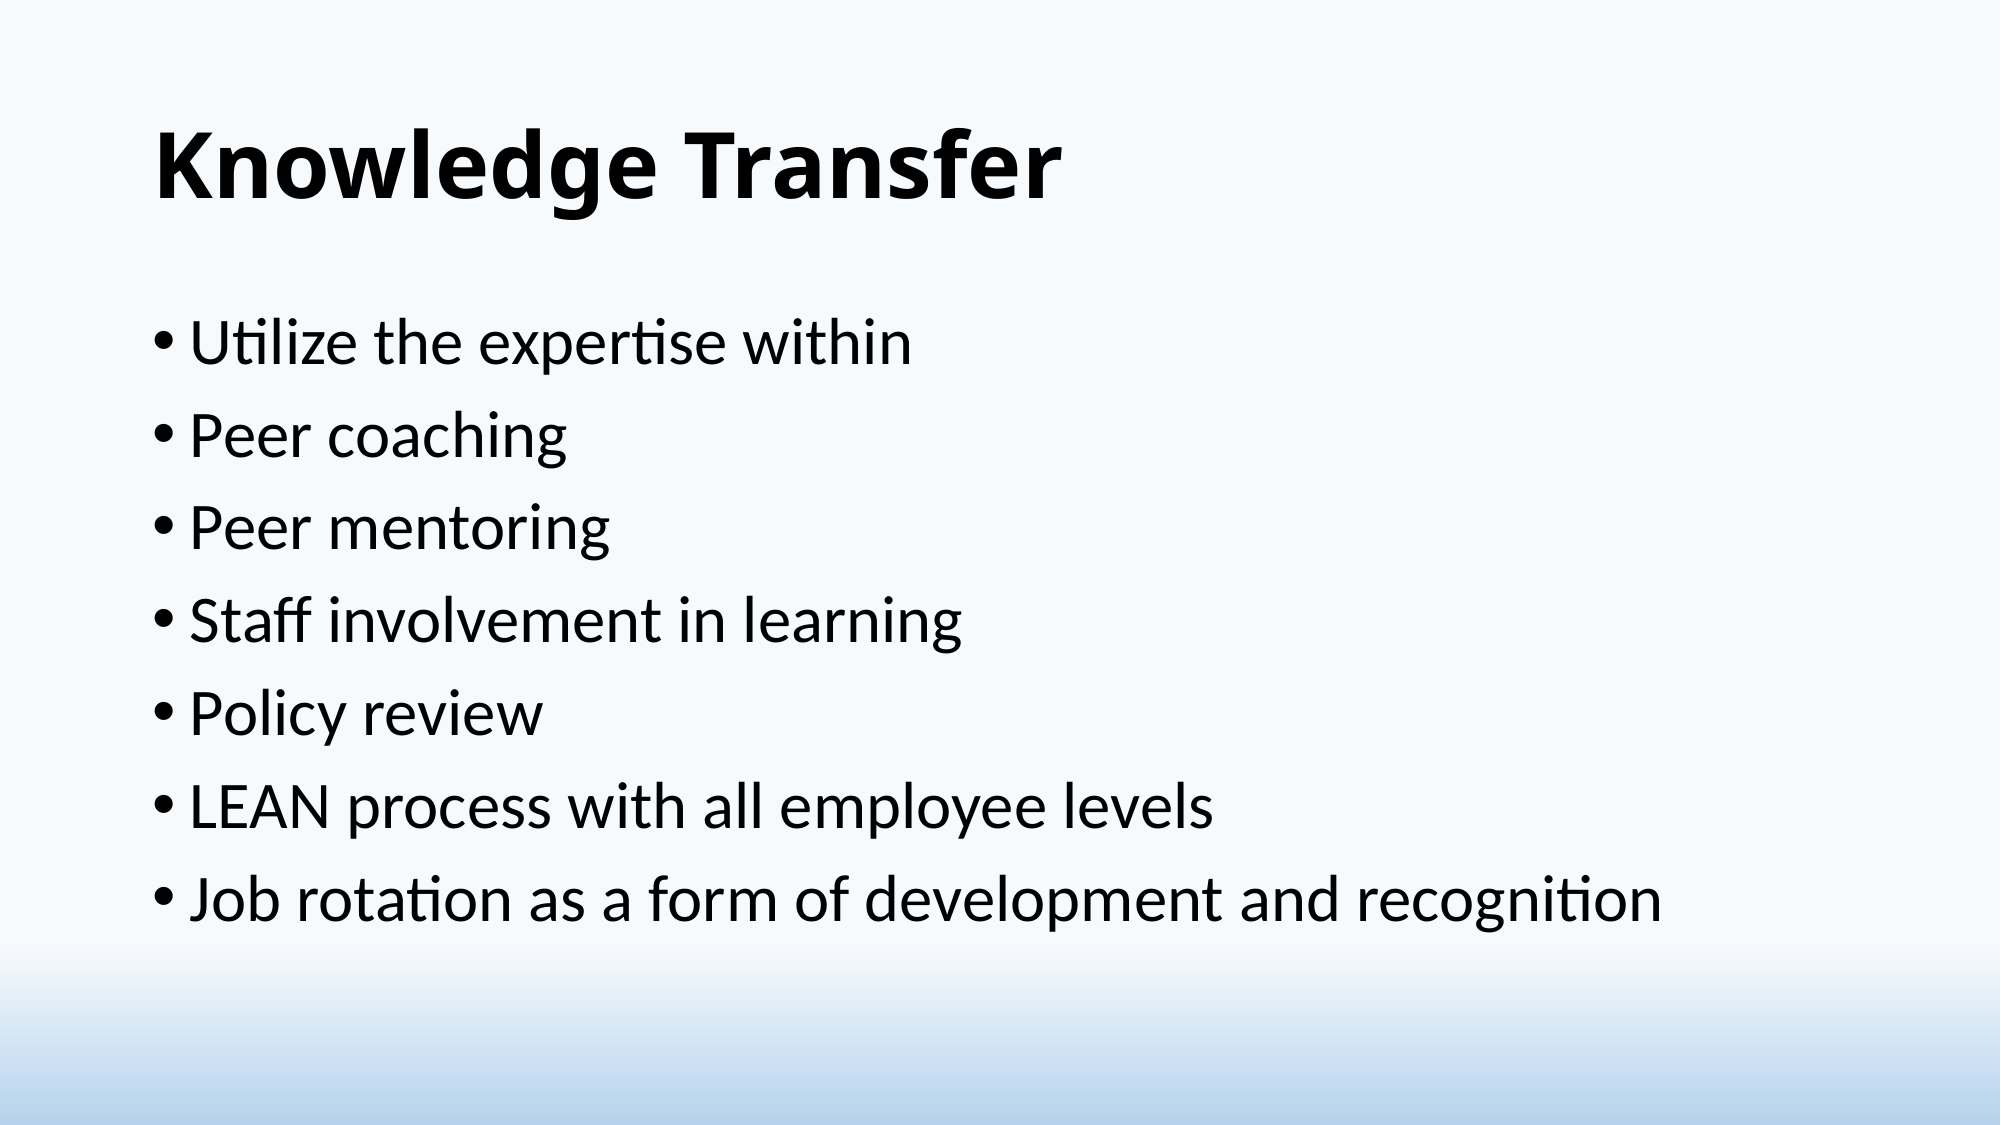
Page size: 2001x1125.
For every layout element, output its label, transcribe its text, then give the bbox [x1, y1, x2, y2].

list Utilize the expertise within Peer coaching Peer mentoring Staff involvement in learning Policy review LEAN process with all employee levels Job rotation as a form of development and recognition [137, 299, 1863, 1014]
title Knowledge Transfer [137, 59, 1863, 278]
